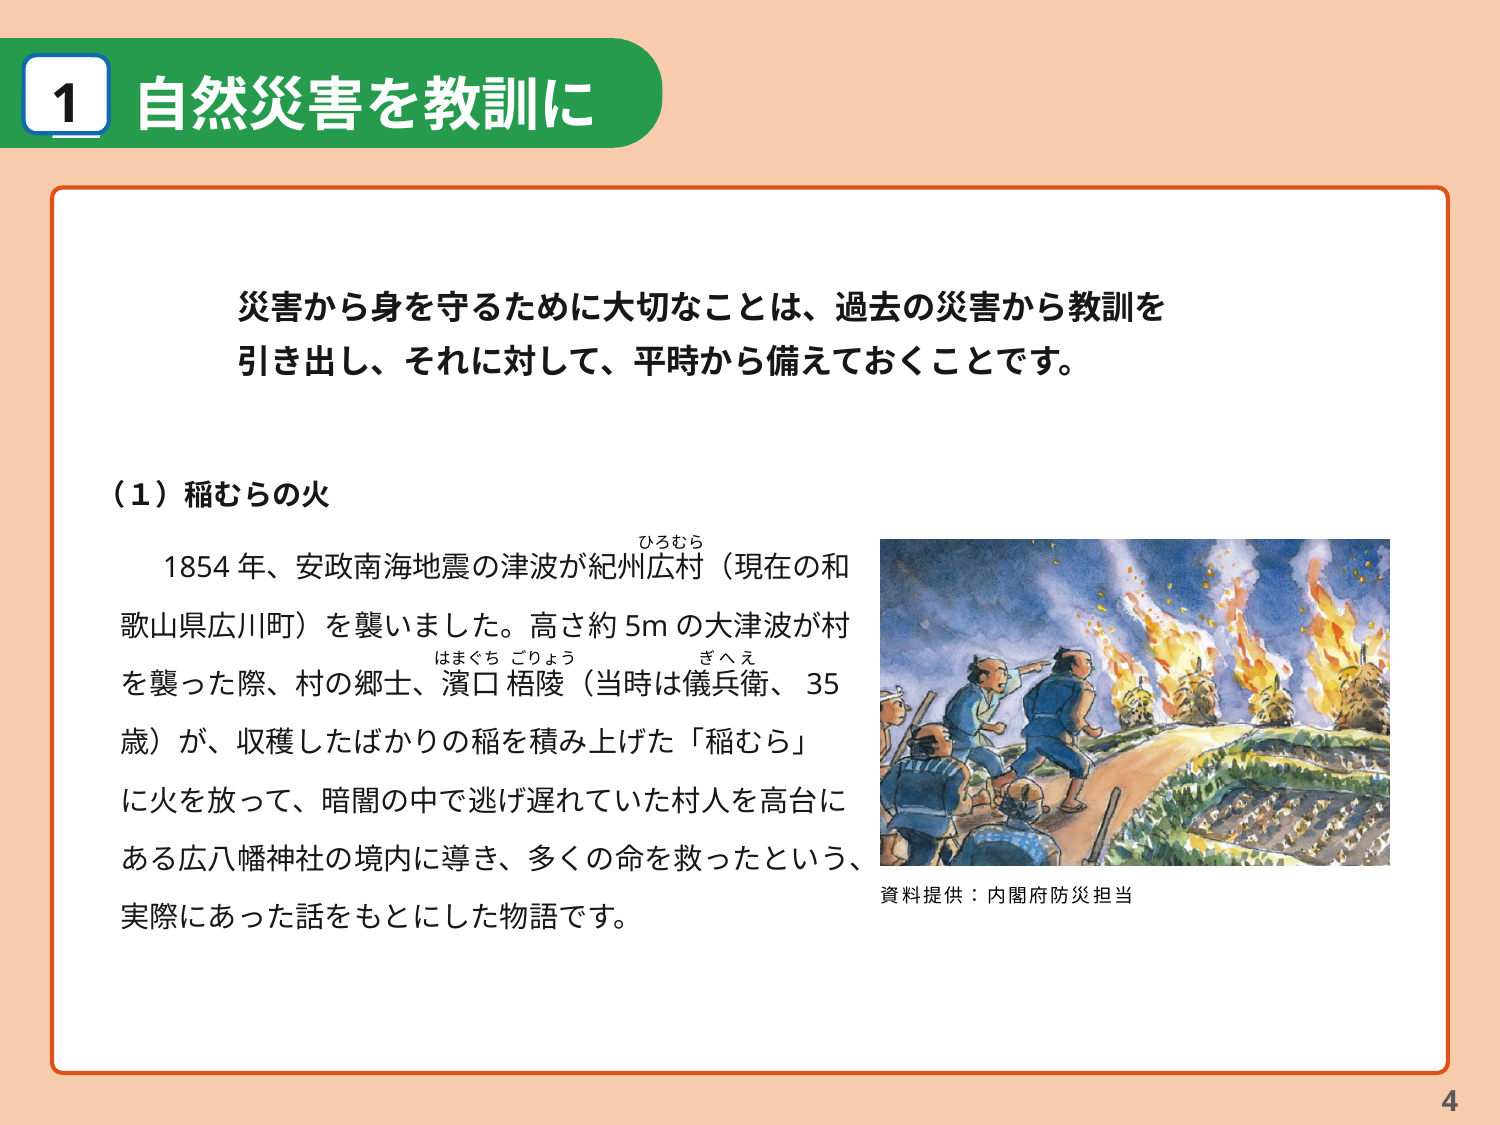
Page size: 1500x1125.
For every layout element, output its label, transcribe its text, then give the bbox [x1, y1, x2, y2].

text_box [96, 452, 1390, 932]
text_box [52, 187, 1448, 1073]
text_box 災害から身を守るために大切なことは、過去の災害から教訓を 引き出し、それに対して、平時から備えておくことです。 [237, 272, 1231, 381]
text_box [655, 62, 663, 124]
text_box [12, 53, 655, 157]
text_box [0, 38, 649, 148]
